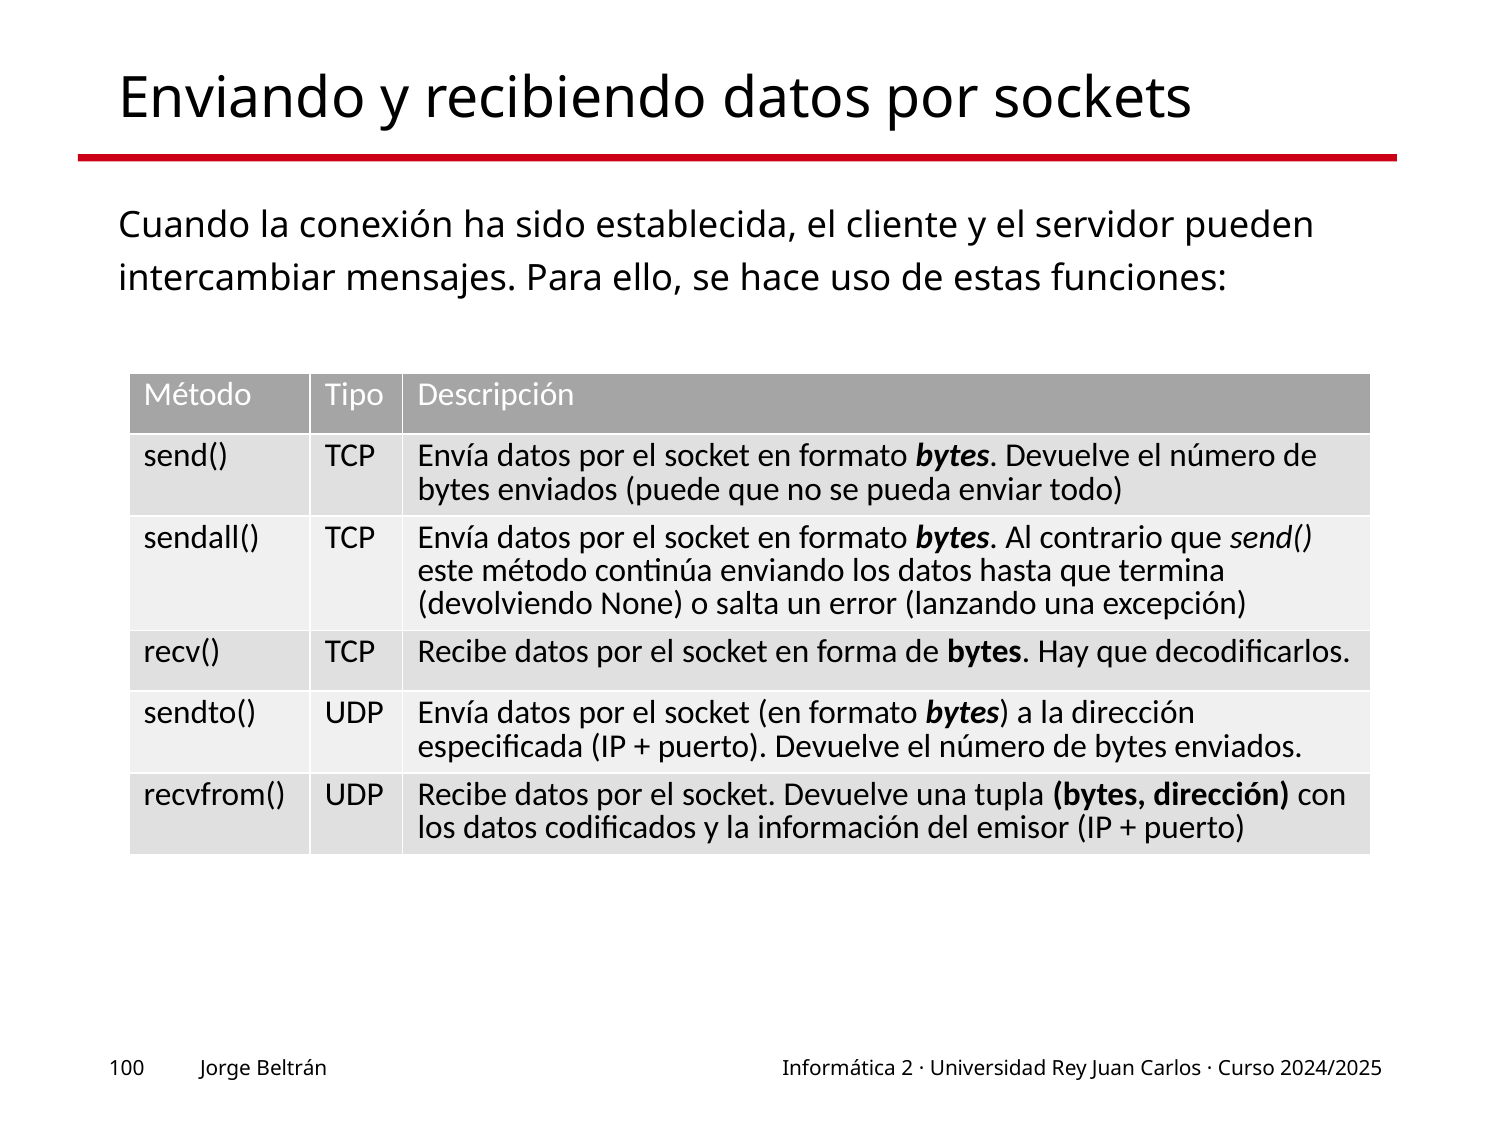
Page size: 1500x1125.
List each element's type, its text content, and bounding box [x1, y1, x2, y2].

table_cell send() [130, 435, 309, 515]
table_cell Envía datos por el socket en formato bytes. Devuelve el número de bytes enviados (puede que no se pueda enviar todo) [403, 435, 1370, 515]
table_cell TCP [311, 631, 402, 690]
list Cuando la conexión ha sido establecida, el cliente y el servidor pueden intercambiar mensajes. Para ello, se hace uso de estas funciones: [103, 185, 1397, 349]
table_cell Recibe datos por el socket en forma de bytes. Hay que decodificarlos. [403, 631, 1370, 690]
table_cell recv() [130, 631, 309, 690]
table_cell sendall() [130, 517, 309, 630]
table_header Descripción [403, 374, 1370, 433]
title Enviando y recibiendo datos por sockets [103, 59, 1397, 138]
table_cell Recibe datos por el socket. Devuelve una tupla (bytes, dirección) con los datos codificados y la información del emisor (IP + puerto) [403, 774, 1370, 854]
table_header Tipo [311, 374, 402, 433]
table_cell Envía datos por el socket en formato bytes. Al contrario que send() este método continúa enviando los datos hasta que termina (devolviendo None) o salta un error (lanzando una excepción) [403, 517, 1370, 630]
table_cell UDP [311, 692, 402, 772]
table_cell TCP [311, 435, 402, 515]
table_cell TCP [311, 517, 402, 630]
table_cell Envía datos por el socket (en formato bytes) a la dirección especificada (IP + puerto). Devuelve el número de bytes enviados. [403, 692, 1370, 772]
table_cell sendto() [130, 692, 309, 772]
table_header Método [130, 374, 309, 433]
table_cell UDP [311, 774, 402, 854]
table_cell recvfrom() [130, 774, 309, 854]
